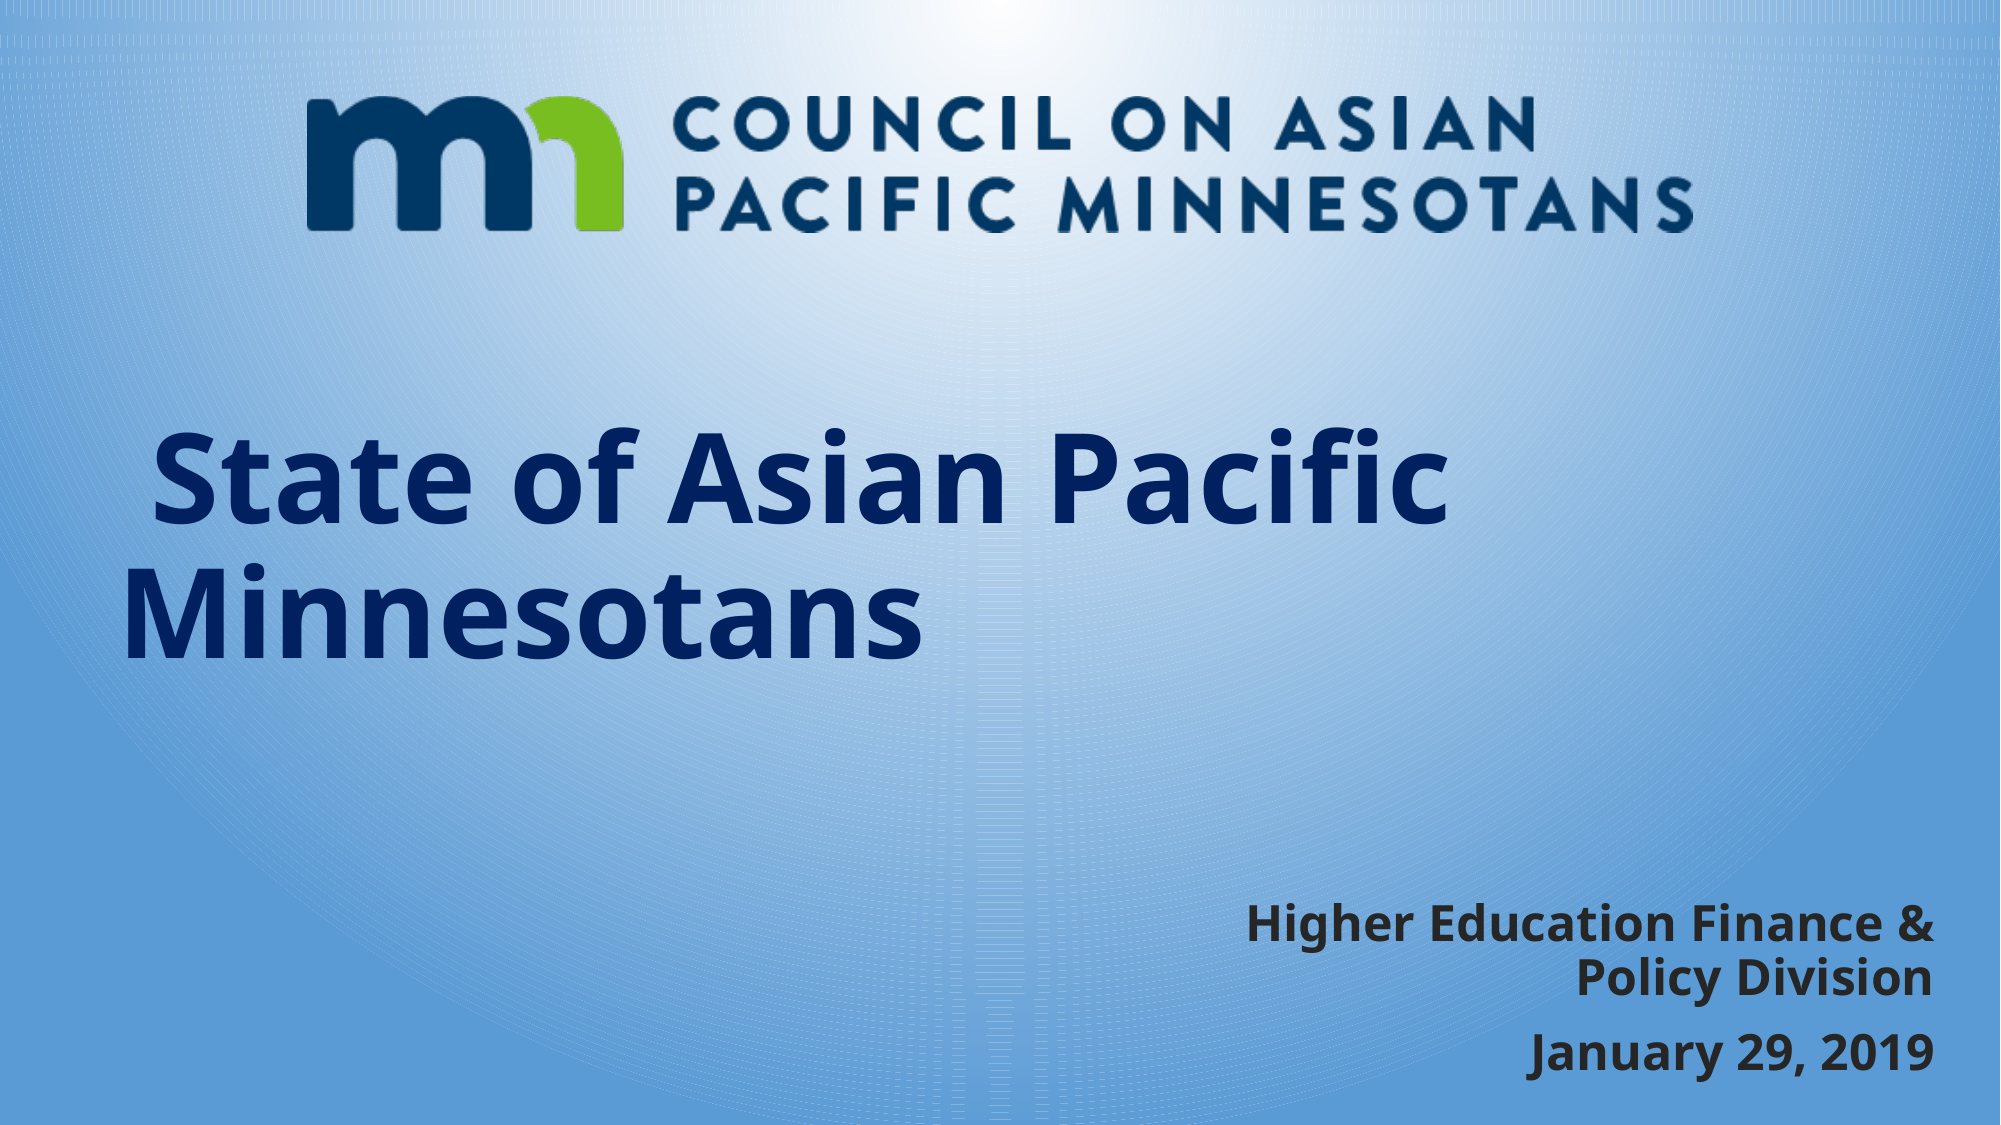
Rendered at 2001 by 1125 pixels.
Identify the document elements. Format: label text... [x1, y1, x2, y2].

picture [307, 96, 1693, 233]
title State of Asian Pacific Minnesotans [102, 429, 2000, 694]
subtitle Higher Education Finance & Policy Division January 29, 2019 [1102, 891, 1950, 1125]
